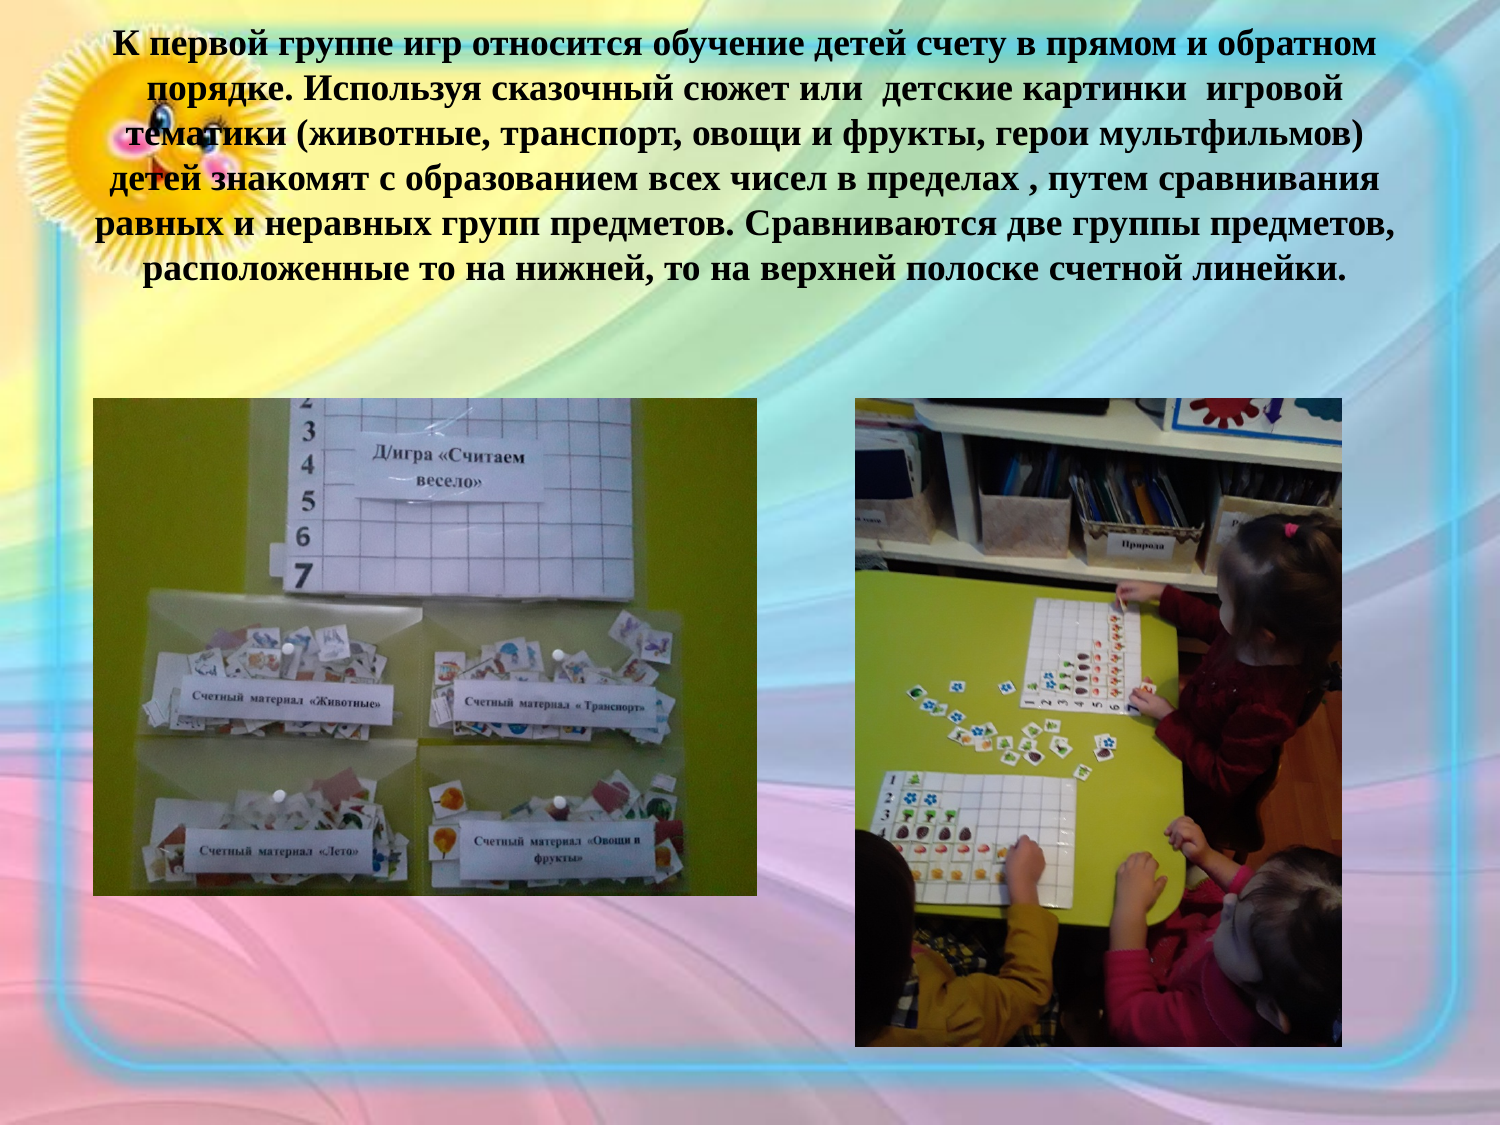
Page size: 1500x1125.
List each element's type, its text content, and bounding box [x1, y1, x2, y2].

picture [0, 0, 1500, 1125]
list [93, 398, 757, 896]
title К первой группе игр относится обучение детей счету в прямом и обратном порядке. Используя сказочный сюжет или детские картинки игровой тематики (животные, транспорт, овощи и фрукты, герои мультфильмов) детей знакомят с образованием всех чисел в пределах , путем сравнивания равных и неравных групп предметов. Сравниваются две группы предметов, расположенные то на нижней, то на верхней полоске счетной линейки. [70, 46, 1421, 235]
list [855, 398, 1342, 1048]
